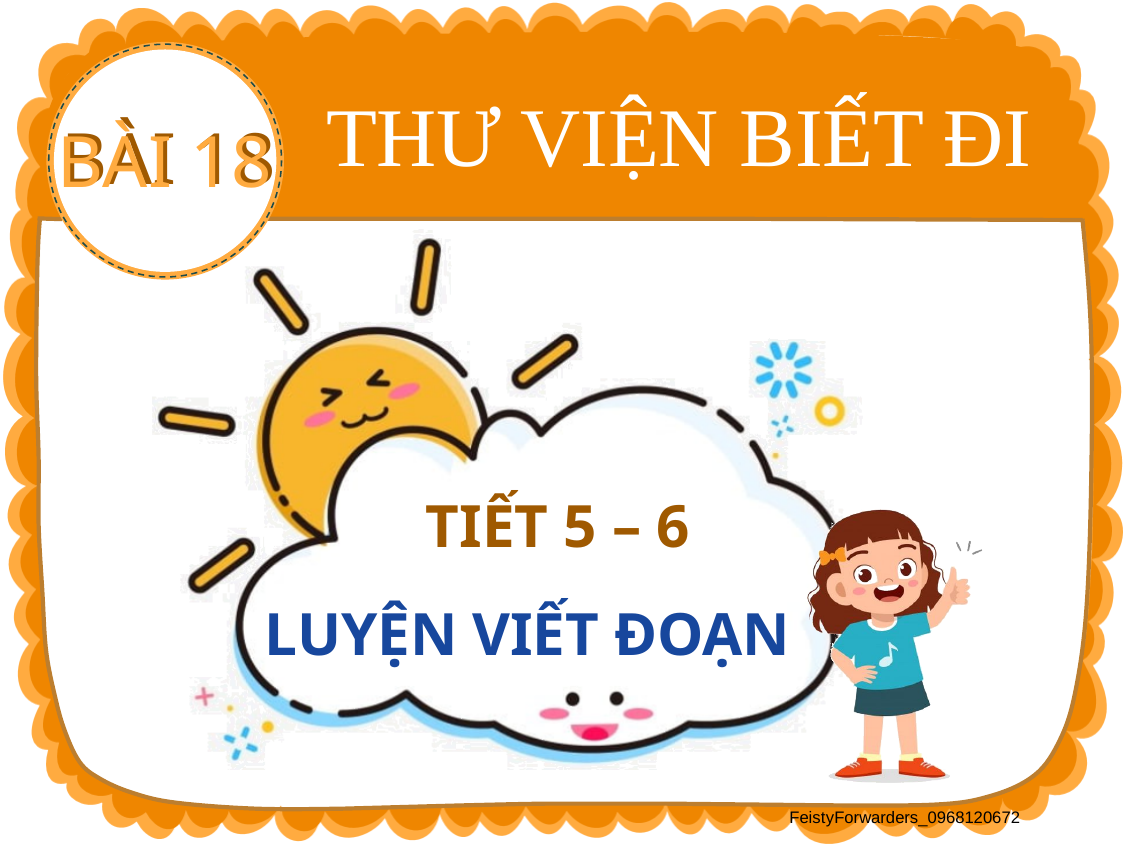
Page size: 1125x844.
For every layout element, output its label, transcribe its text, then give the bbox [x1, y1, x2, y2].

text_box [42, 105, 312, 211]
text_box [152, 227, 1041, 803]
text_box THƯ VIỆN BIẾT ĐI [311, 75, 1059, 191]
picture [0, 0, 1125, 844]
